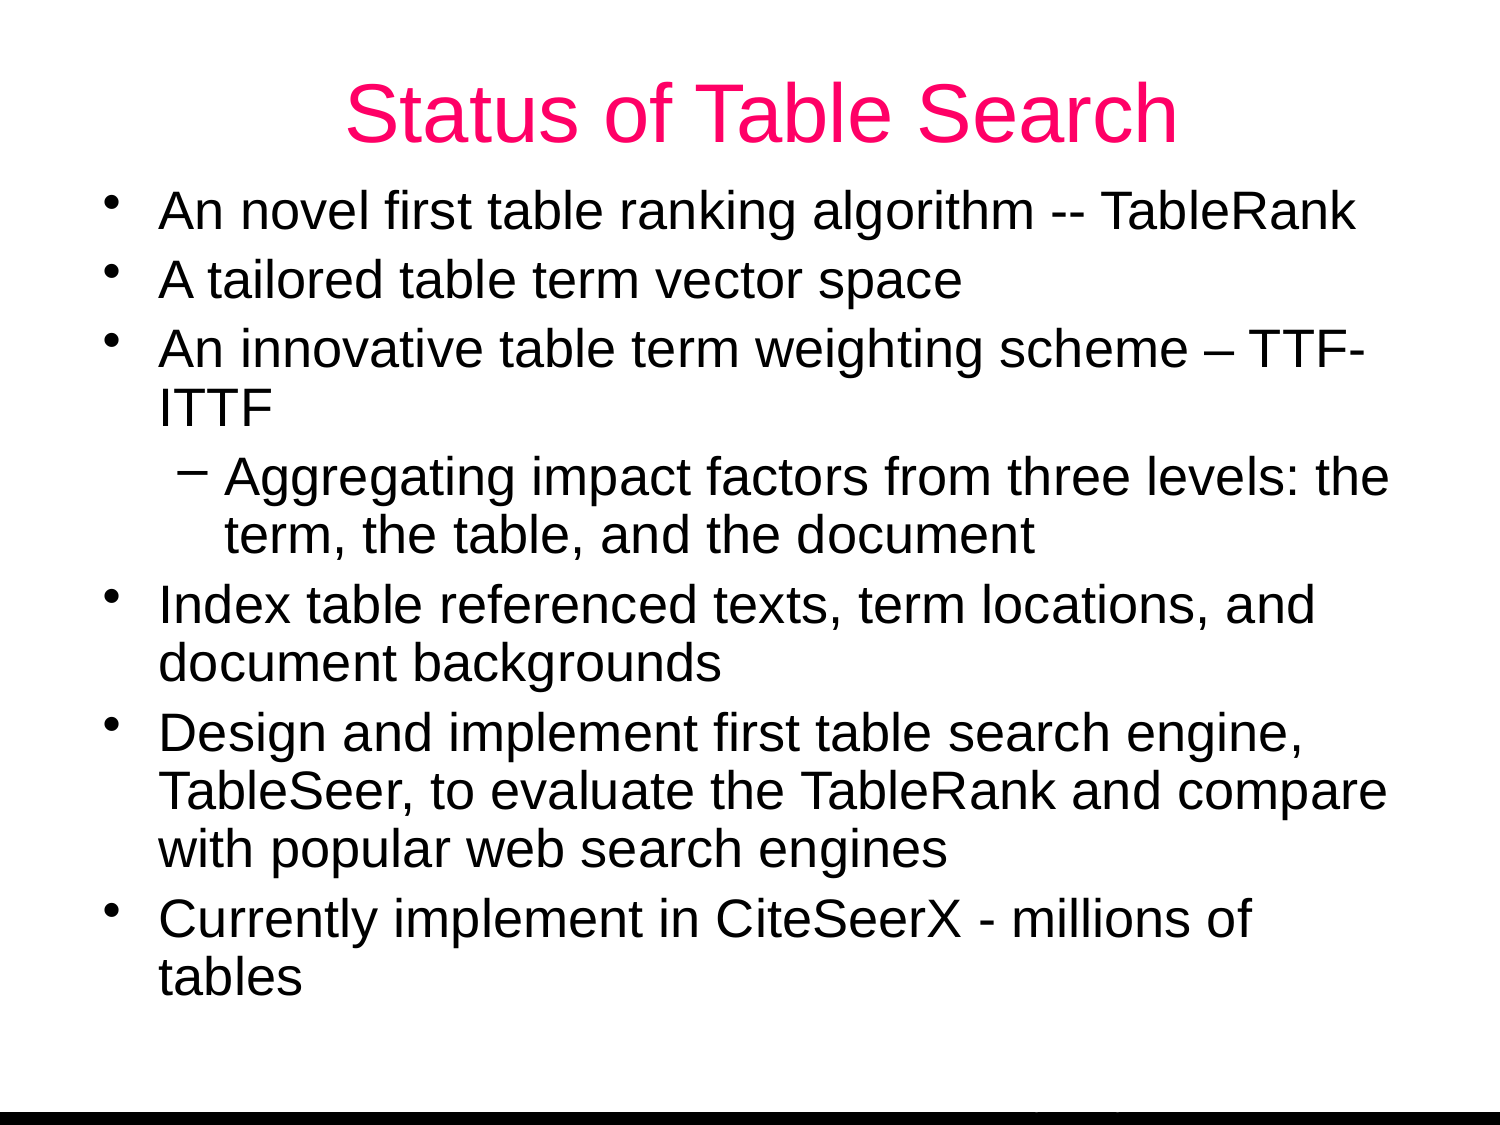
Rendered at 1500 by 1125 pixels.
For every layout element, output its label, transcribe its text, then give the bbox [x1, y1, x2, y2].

list An novel first table ranking algorithm -- TableRank A tailored table term vector space An innovative table term weighting scheme – TTF-ITTF Aggregating impact factors from three levels: the term, the table, and the document Index table referenced texts, term locations, and document backgrounds Design and implement first table search engine, TableSeer, to evaluate the TableRank and compare with popular web search engines Currently implement in CiteSeerX - millions of tables [87, 174, 1413, 1038]
title Status of Table Search [249, 49, 1276, 168]
